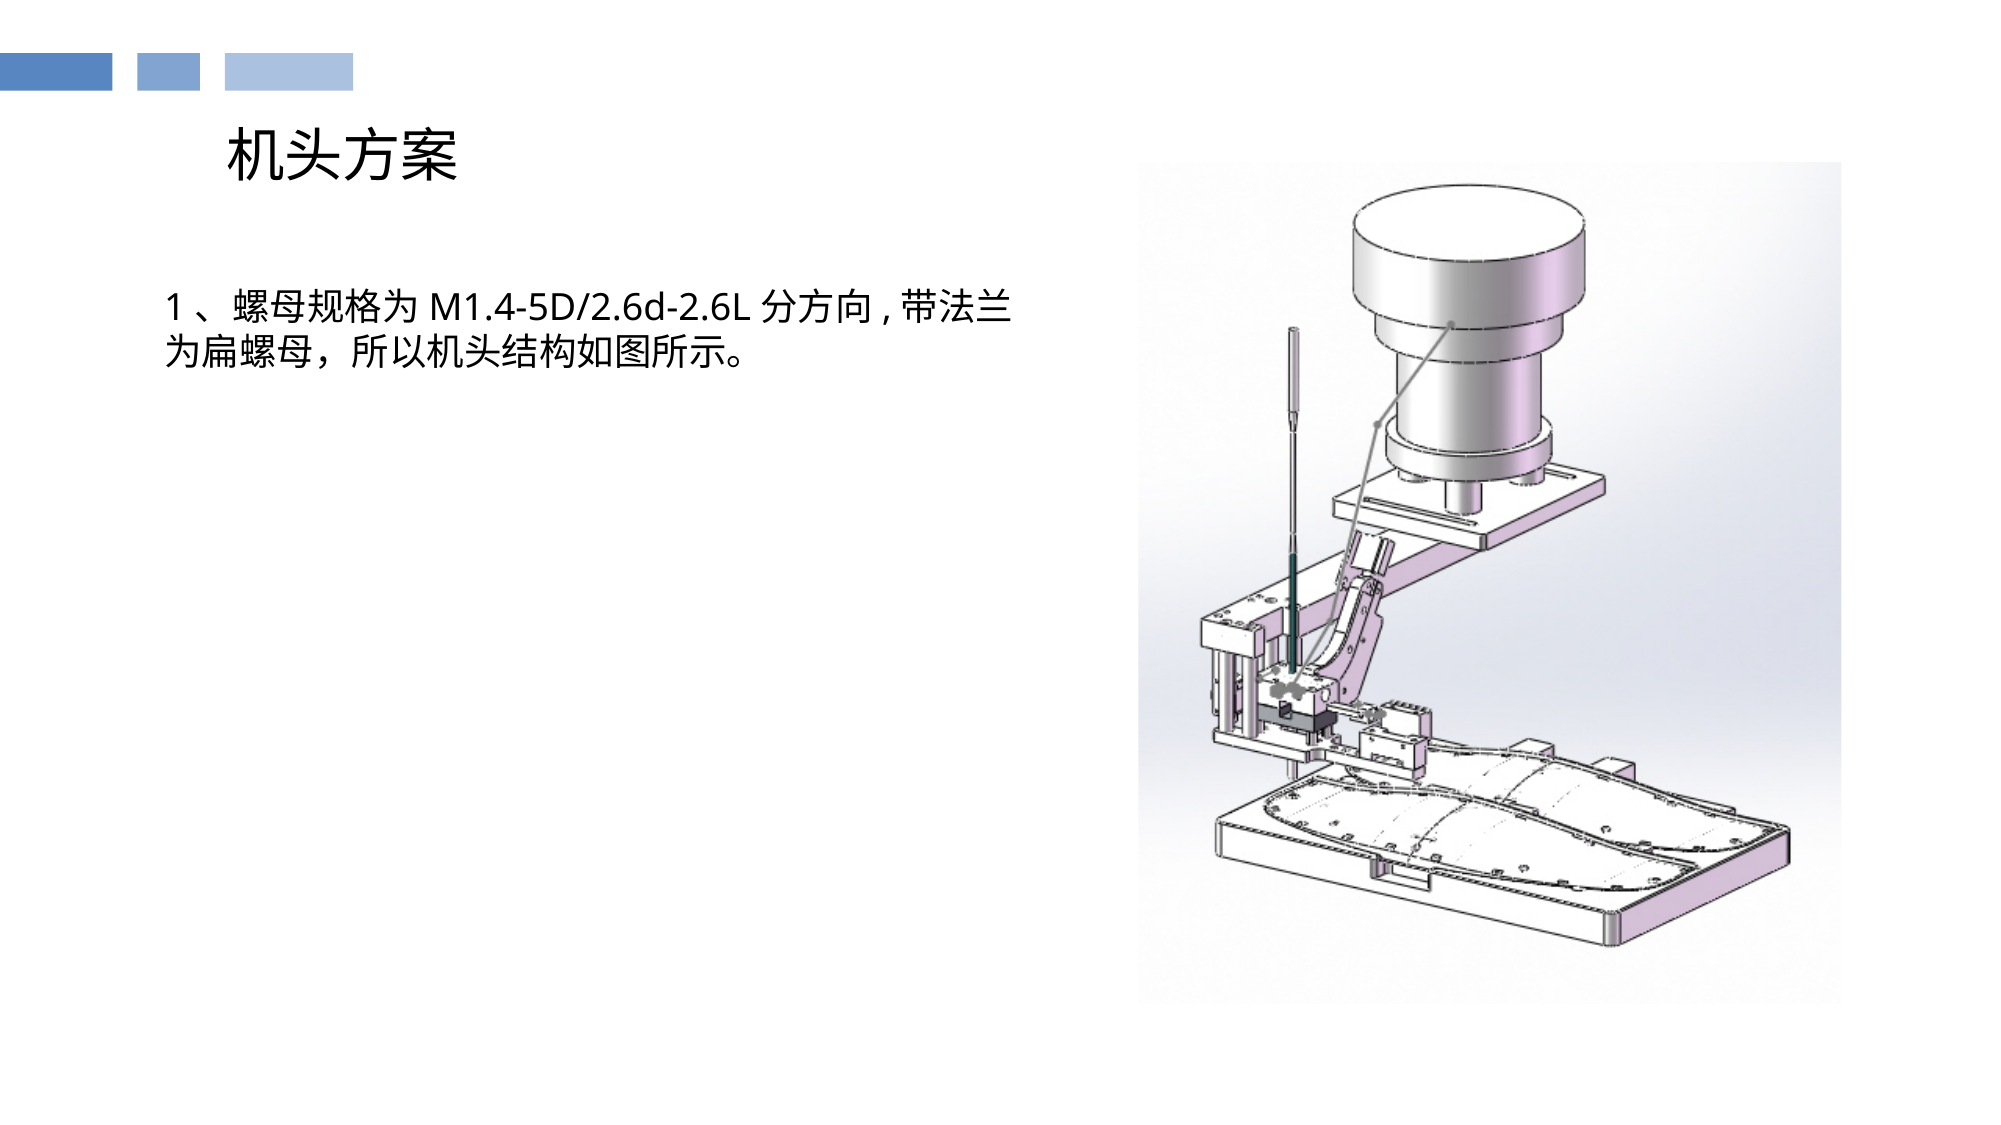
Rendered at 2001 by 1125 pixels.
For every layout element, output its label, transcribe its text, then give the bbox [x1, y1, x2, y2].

text_box 机头方案 [211, 111, 627, 196]
picture [1138, 162, 1842, 1004]
text_box 1、螺母规格为M1.4-5D/2.6d-2.6L分方向,带法兰 为扁螺母，所以机头结构如图所示。 [149, 275, 1138, 426]
text_box [224, 52, 354, 92]
text_box [0, 52, 113, 92]
text_box [136, 52, 201, 92]
